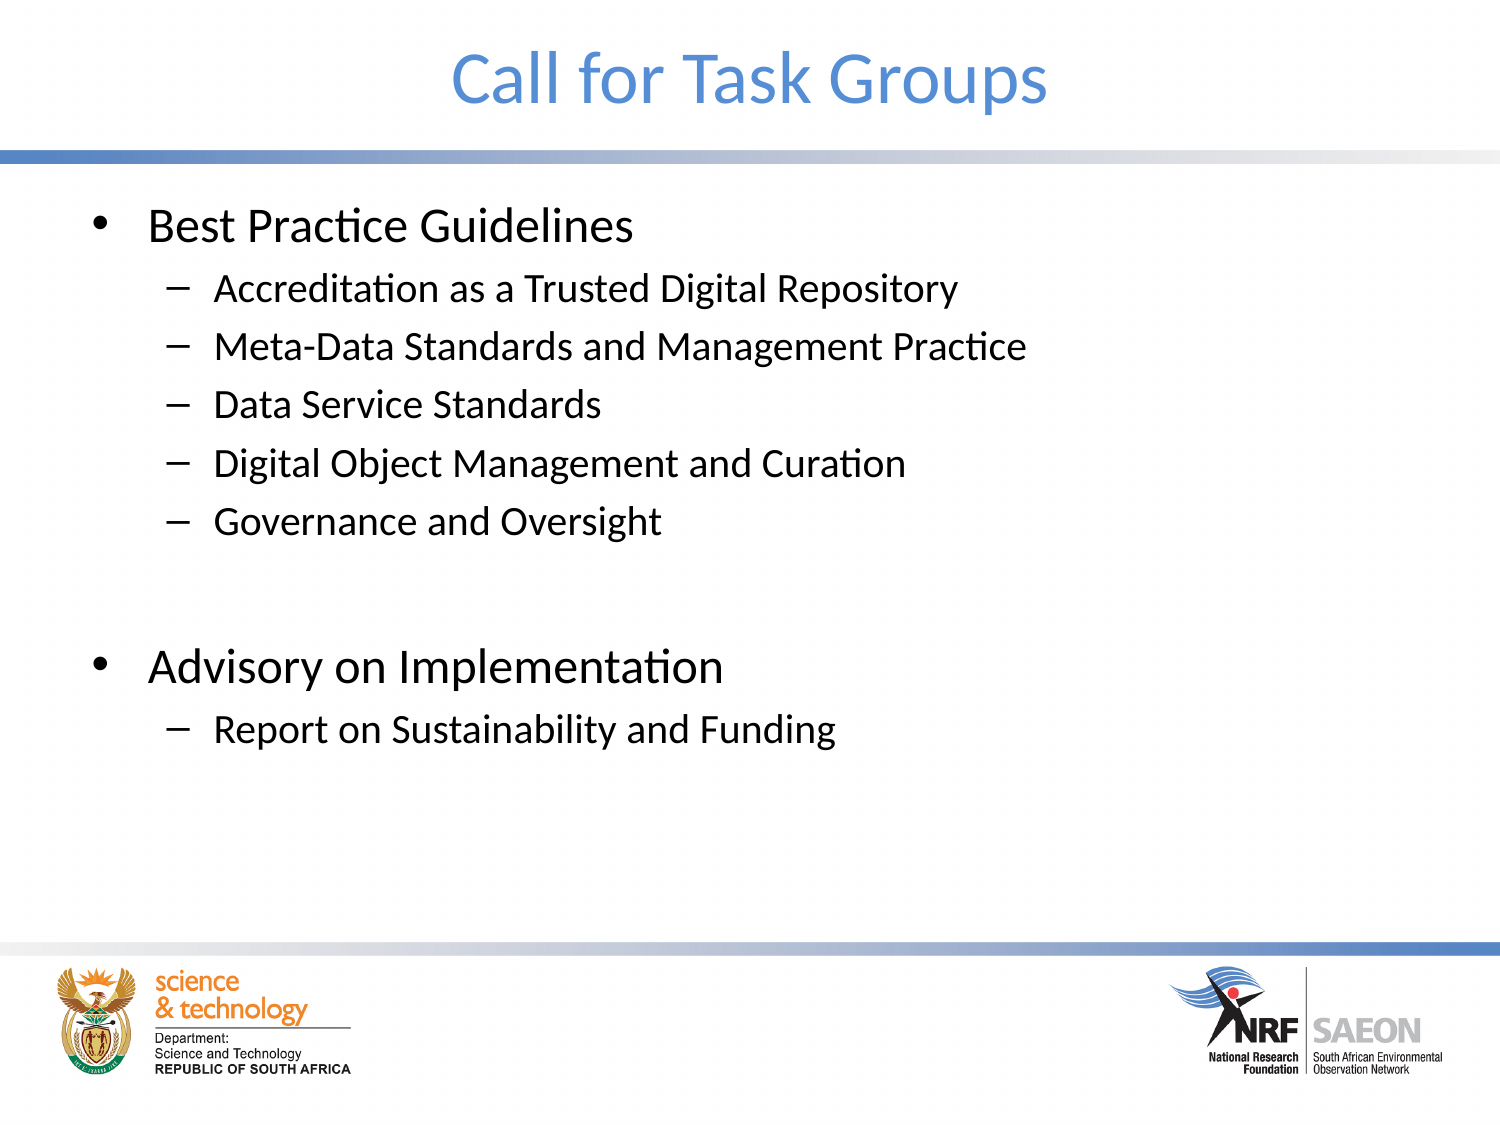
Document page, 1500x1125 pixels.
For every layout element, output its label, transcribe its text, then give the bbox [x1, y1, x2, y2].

picture [0, 149, 1500, 1125]
title Call for Task Groups [0, 0, 1500, 149]
list Best Practice Guidelines Accreditation as a Trusted Digital Repository Meta-Data Standards and Management Practice Data Service Standards Digital Object Management and Curation Governance and Oversight Advisory on Implementation Report on Sustainability and Funding [76, 184, 1427, 927]
